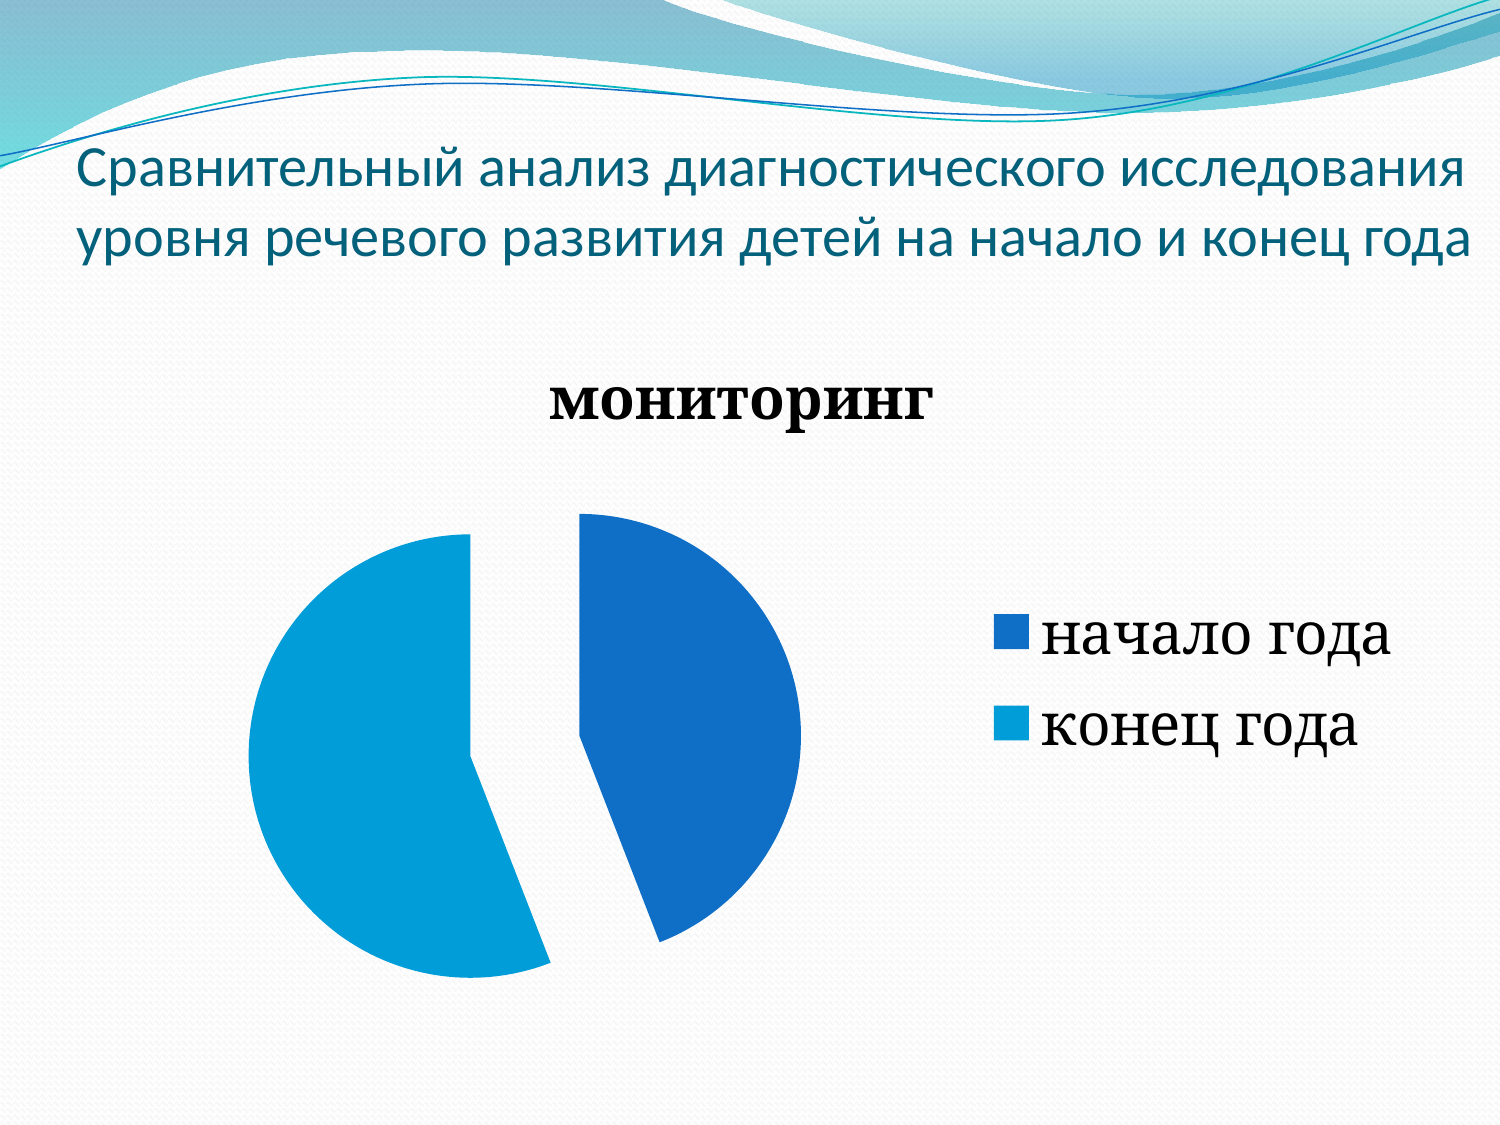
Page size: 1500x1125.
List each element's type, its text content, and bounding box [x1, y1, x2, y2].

title Сравнительный анализ диагностического исследования уровня речевого развития детей на начало и конец года [76, 42, 1500, 339]
chart [74, 317, 1426, 1038]
